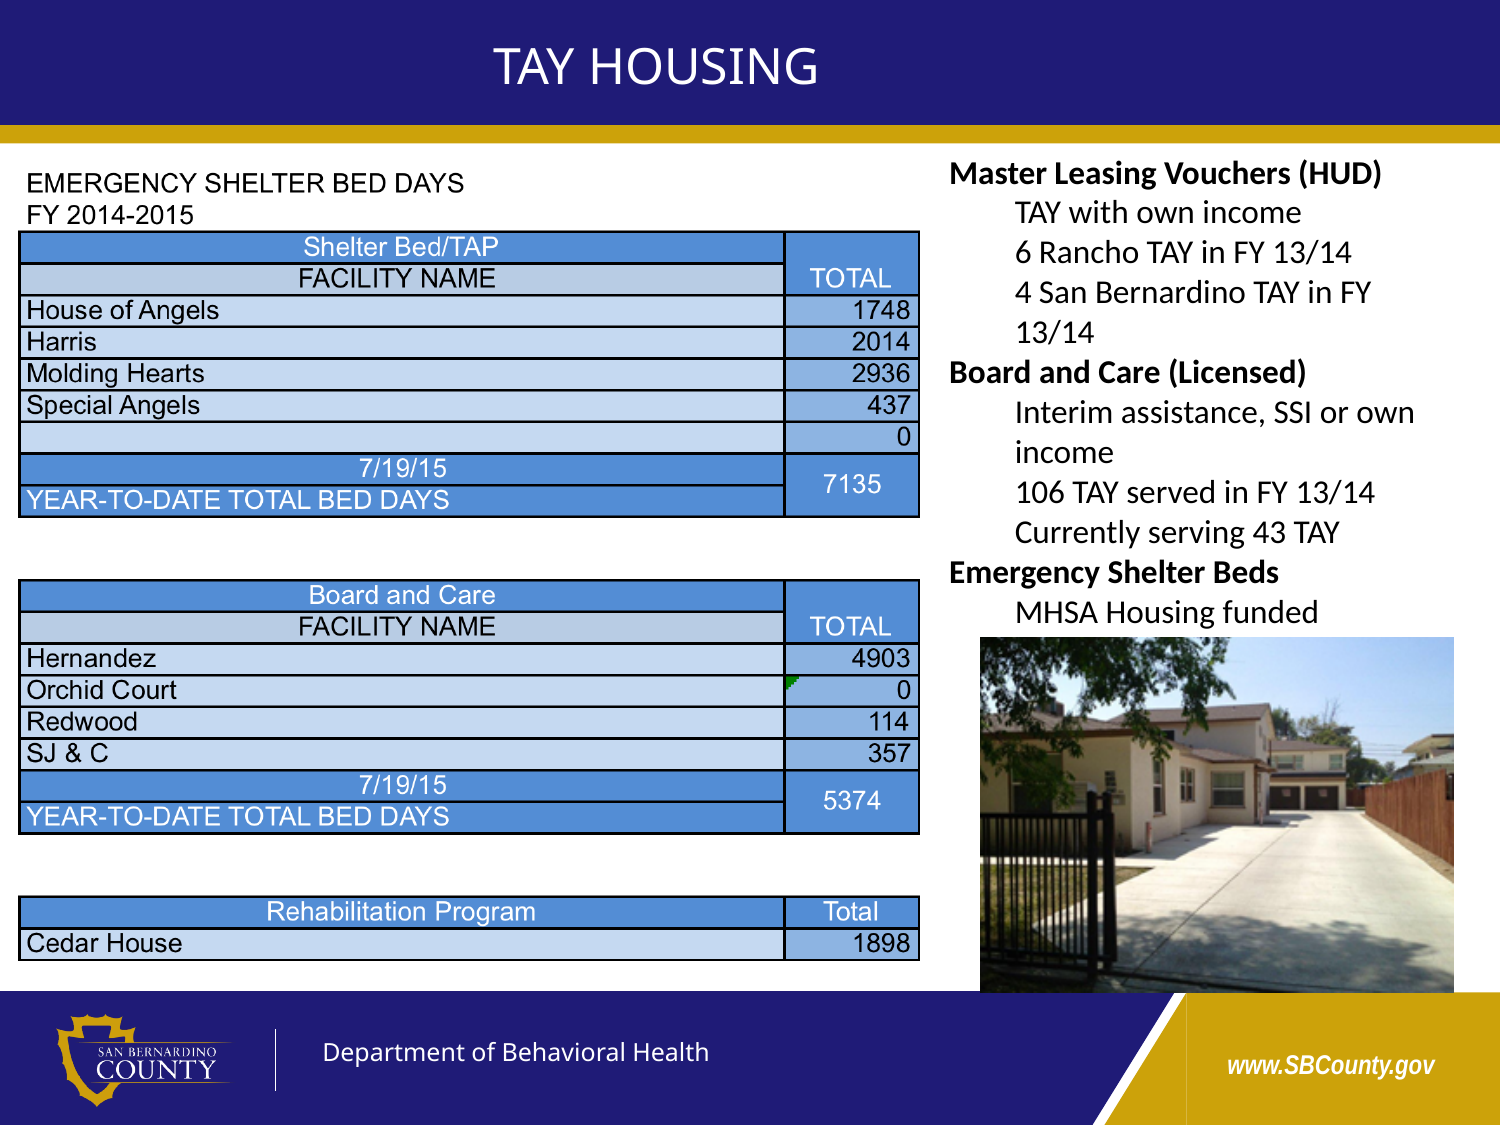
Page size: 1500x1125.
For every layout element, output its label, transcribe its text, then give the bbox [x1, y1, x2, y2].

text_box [18, 167, 920, 961]
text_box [0, 0, 1500, 144]
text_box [0, 990, 1500, 1125]
text_box Master Leasing Vouchers (HUD) TAY with own income 6 Rancho TAY in FY 13/14 4 San Bernardino TAY in FY 13/14 Board and Care (Licensed) Interim assistance, SSI or own income 106 TAY served in FY 13/14 Currently serving 43 TAY Emergency Shelter Beds MHSA Housing funded [887, 152, 1457, 638]
picture [979, 636, 1454, 993]
